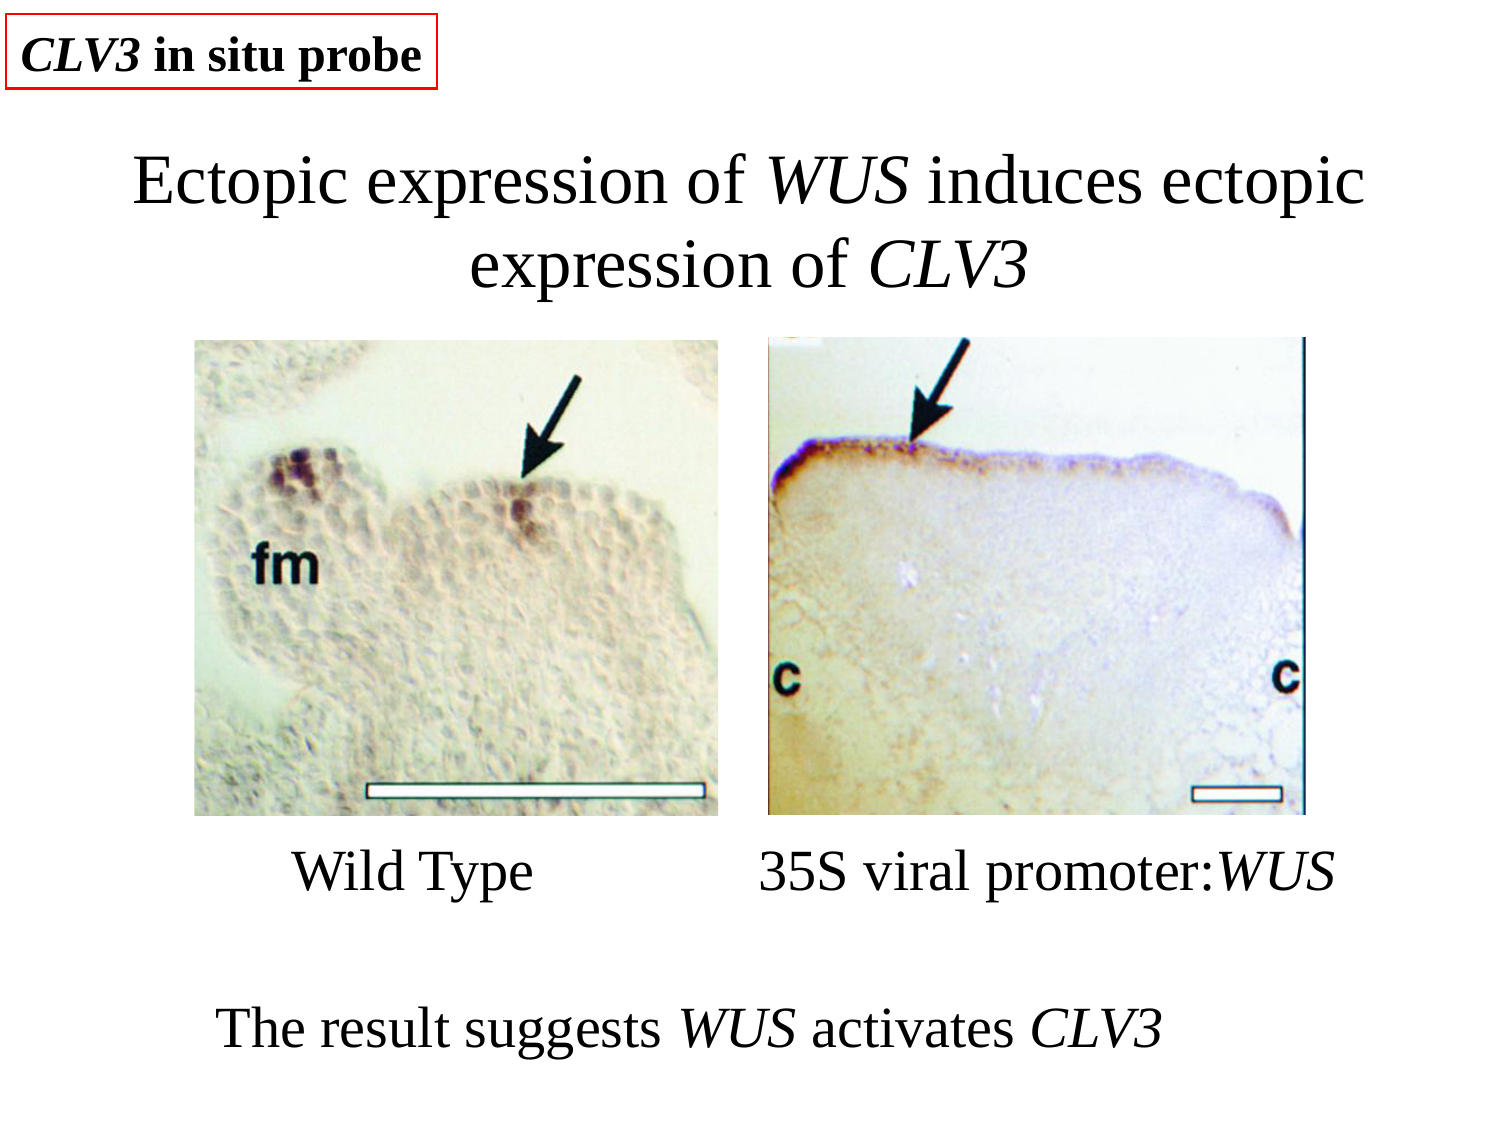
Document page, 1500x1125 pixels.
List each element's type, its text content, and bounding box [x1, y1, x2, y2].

text_box CLV3 in situ probe [5, 13, 438, 89]
text_box 35S viral promoter:WUS [743, 825, 1351, 910]
text_box The result suggests WUS activates CLV3 [200, 981, 1179, 1066]
text_box Wild Type [276, 825, 550, 910]
title Ectopic expression of WUS induces ectopic expression of CLV3 [56, 123, 1444, 311]
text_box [194, 337, 1306, 816]
